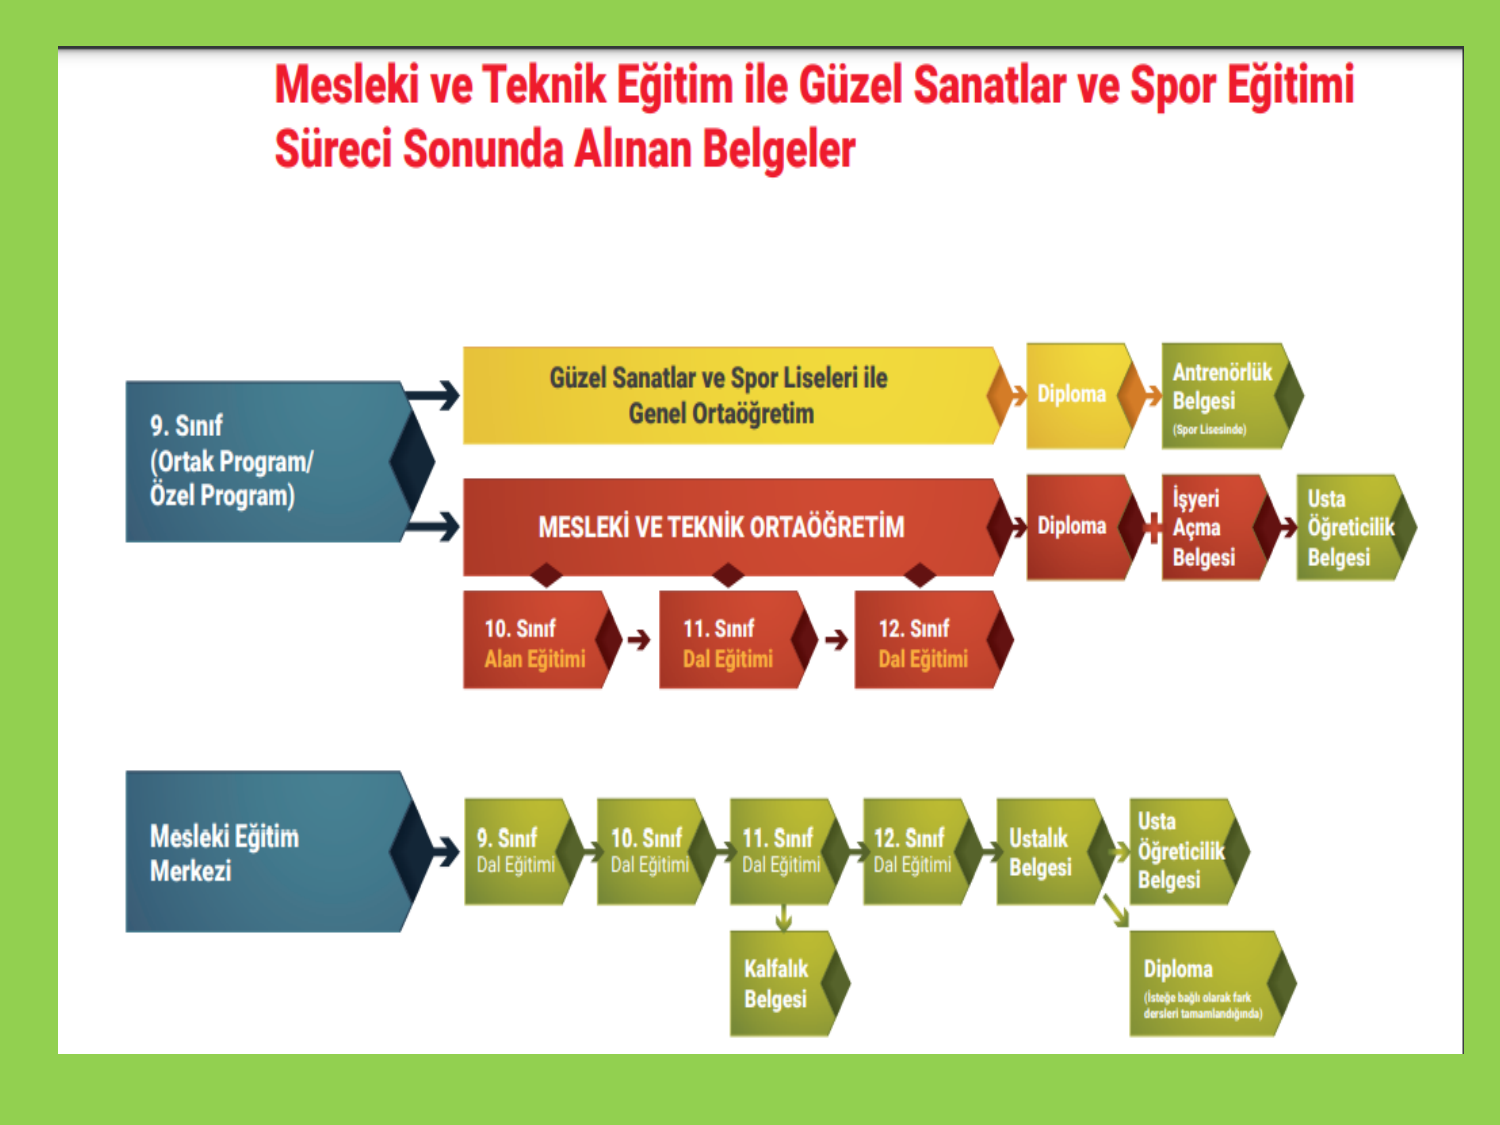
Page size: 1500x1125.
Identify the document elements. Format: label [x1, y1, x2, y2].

picture [58, 46, 1464, 1054]
